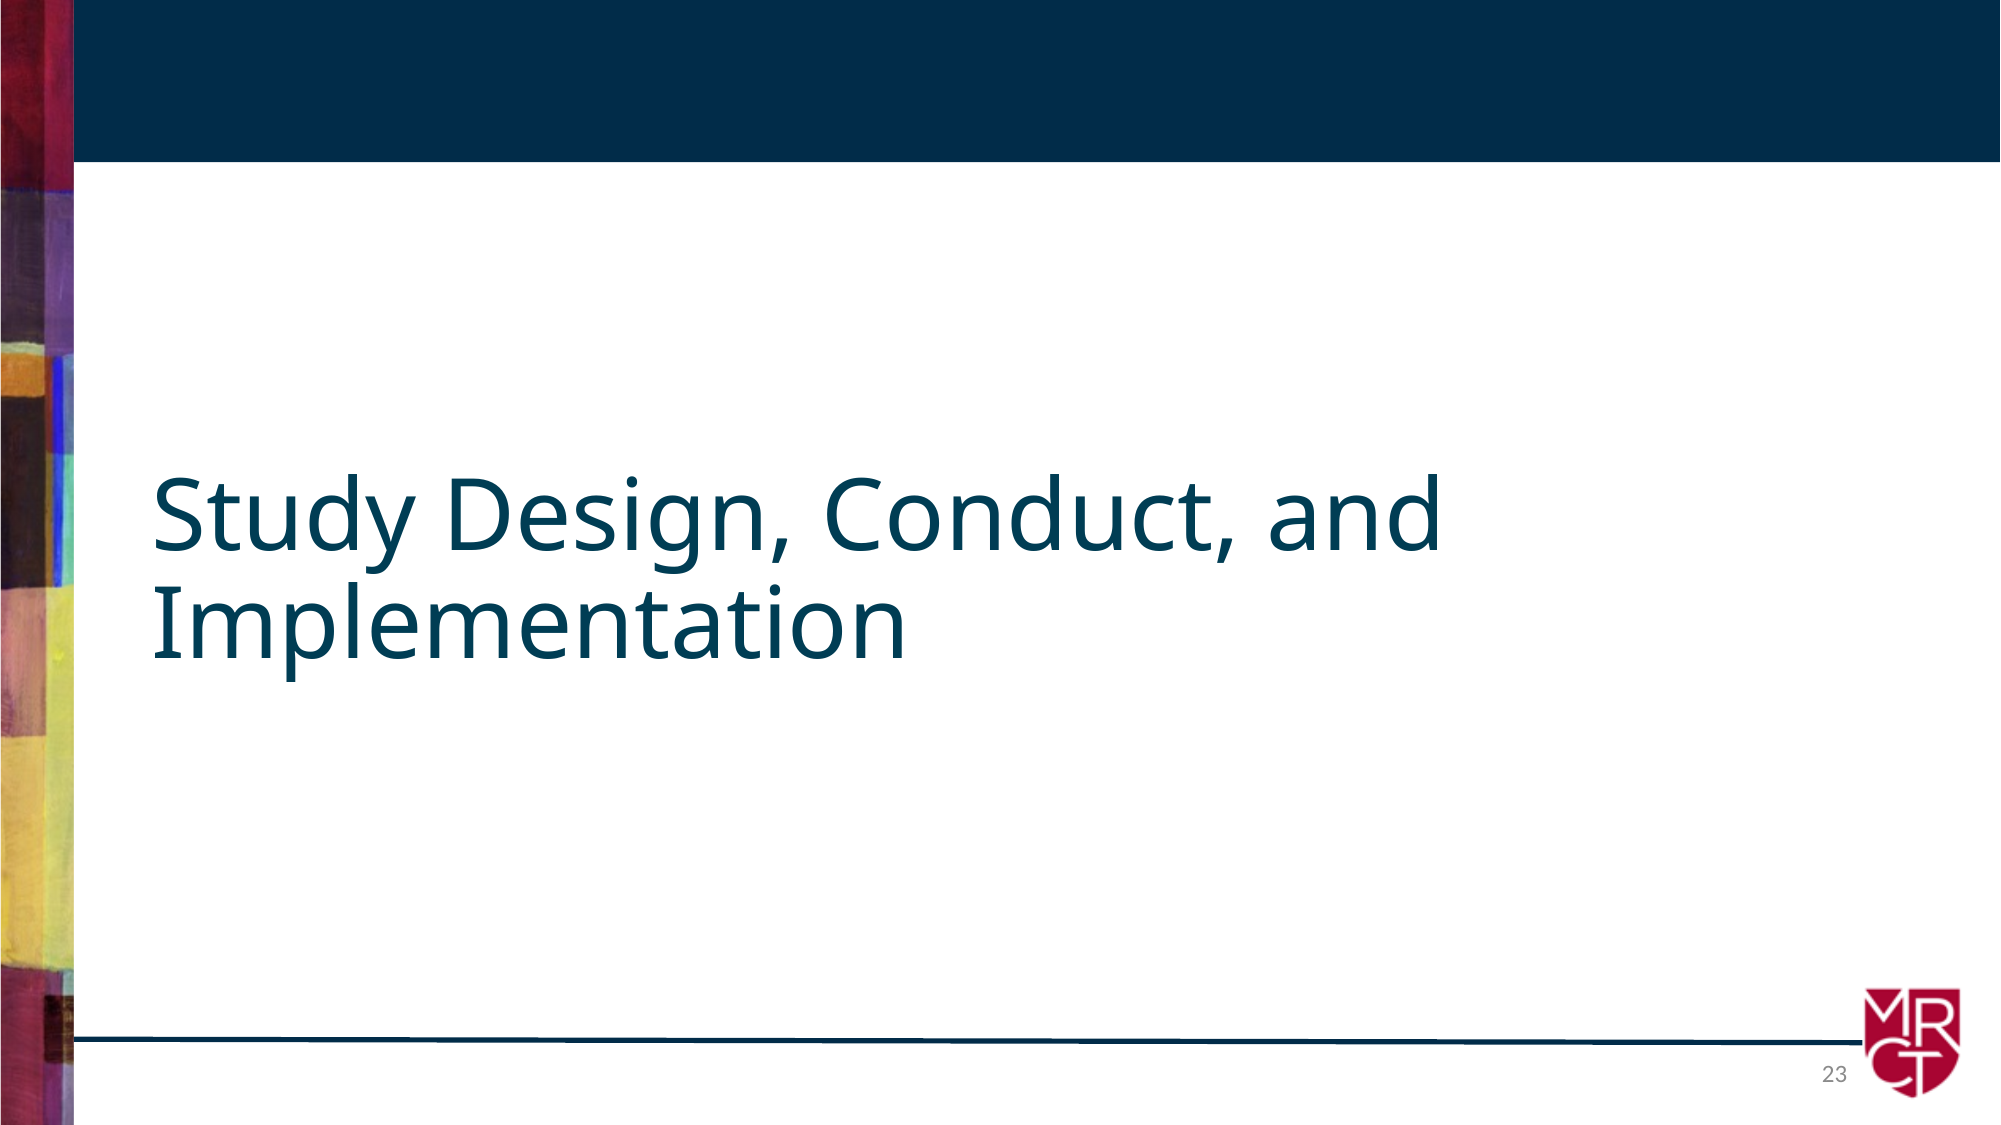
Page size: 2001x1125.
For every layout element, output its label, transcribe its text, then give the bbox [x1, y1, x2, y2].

slide_number 23 [1412, 1042, 1863, 1103]
picture [1, 0, 73, 1125]
title Study Design, Conduct, and Implementation [136, 219, 1809, 688]
picture [1862, 985, 1967, 1101]
